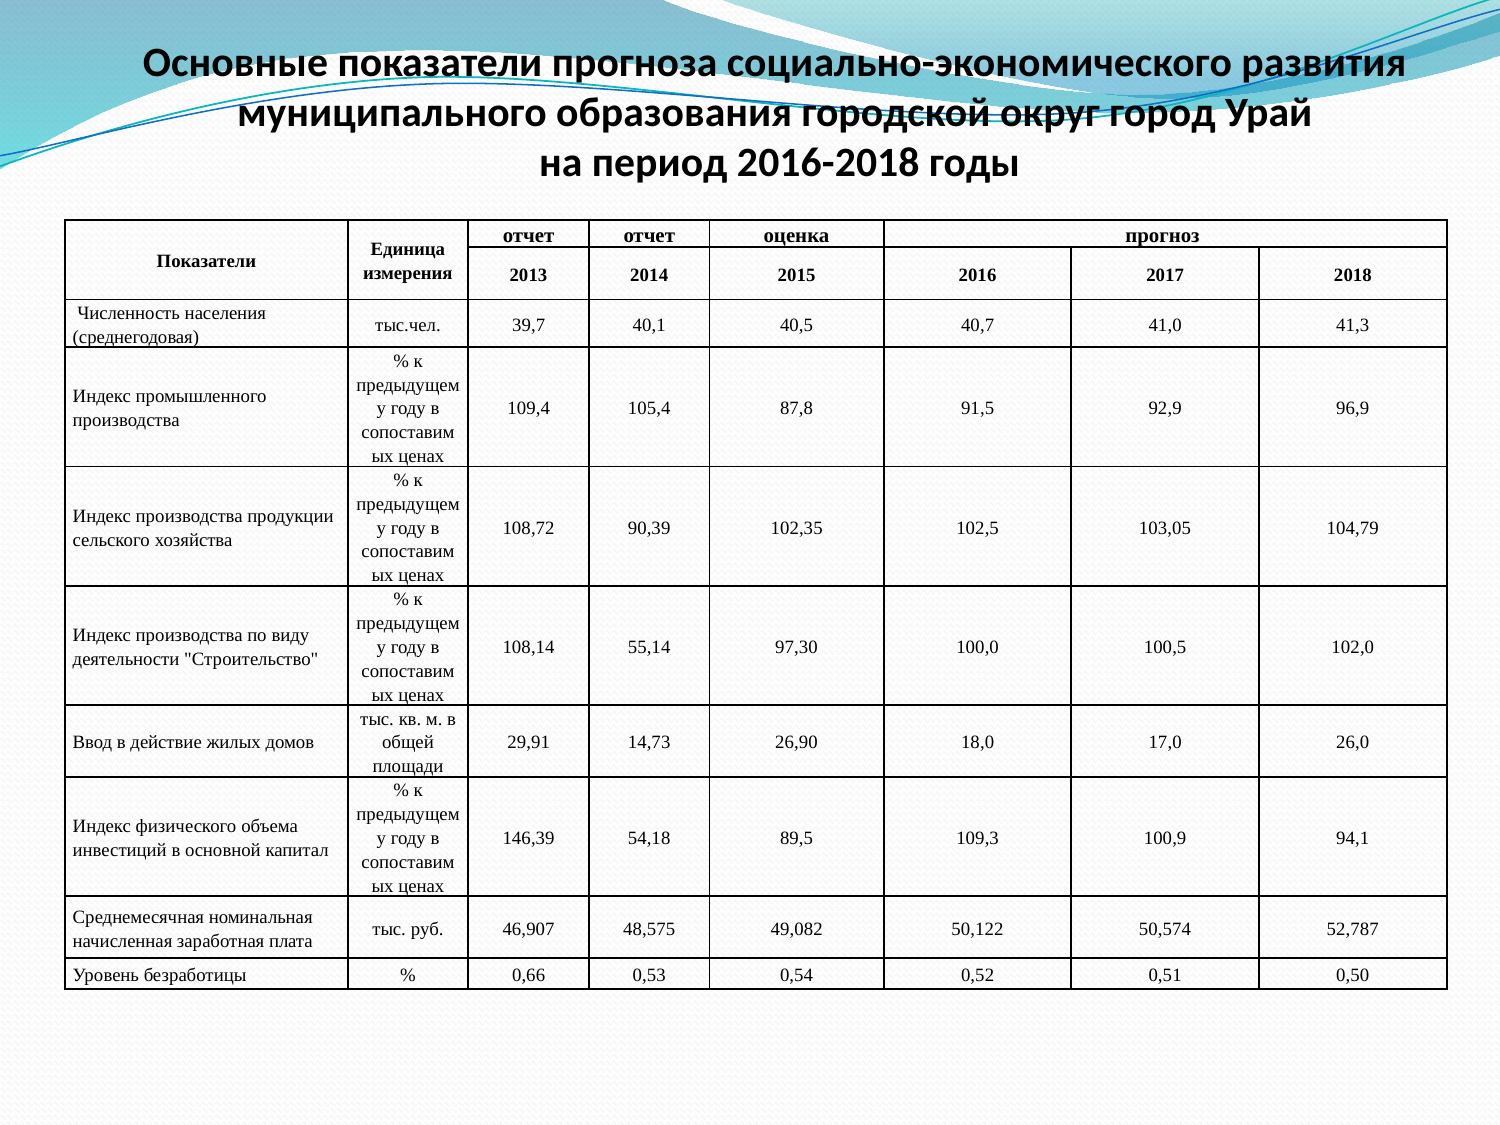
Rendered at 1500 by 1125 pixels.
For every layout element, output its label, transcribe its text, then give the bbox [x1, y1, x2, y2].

table_cell 97,30 [710, 587, 883, 704]
table_cell % [349, 959, 467, 988]
table_cell Индекс производства по виду деятельности "Строительство" [66, 587, 347, 704]
table_cell 92,9 [1072, 348, 1258, 466]
table_header прогноз [885, 238, 1446, 246]
table_header отчет [469, 238, 588, 246]
table_cell % к предыдущему году в сопоставимых ценах [349, 778, 467, 895]
table_cell 41,0 [1072, 300, 1258, 346]
table_cell 0,66 [469, 959, 588, 988]
table_cell 50,122 [885, 897, 1070, 957]
table_cell 102,5 [885, 467, 1070, 585]
table_cell 49,082 [710, 897, 883, 957]
table_cell 91,5 [885, 348, 1070, 466]
table_cell 0,50 [1260, 959, 1446, 988]
table_cell 2013 [469, 248, 588, 299]
table_cell 108,72 [469, 467, 588, 585]
text_box Основные показатели прогноза социально-экономического развития муниципального образования городской округ город Урай на период 2016-2018 годы [64, 27, 1495, 238]
table_cell 100,5 [1072, 587, 1258, 704]
table_cell 96,9 [1260, 348, 1446, 466]
table_cell 0,51 [1072, 959, 1258, 988]
table_cell 50,574 [1072, 897, 1258, 957]
table_cell 39,7 [469, 300, 588, 346]
table_cell 40,5 [710, 300, 883, 346]
table_cell 2018 [1260, 248, 1446, 299]
table_cell 40,7 [885, 300, 1070, 346]
table_cell 100,0 [885, 587, 1070, 704]
table_cell 2017 [1072, 248, 1258, 299]
table_cell 14,73 [590, 706, 709, 776]
table_cell 46,907 [469, 897, 588, 957]
table_header Единица измерения [349, 238, 467, 299]
table_cell 40,1 [590, 300, 709, 346]
table_cell % к предыдущему году в сопоставимых ценах [349, 348, 467, 466]
table_cell 100,9 [1072, 778, 1258, 895]
table_cell тыс. руб. [349, 897, 467, 957]
table_cell % к предыдущему году в сопоставимых ценах [349, 467, 467, 585]
table_cell 146,39 [469, 778, 588, 895]
table_cell 0,54 [710, 959, 883, 988]
table_cell 109,3 [885, 778, 1070, 895]
table_cell Уровень безработицы [66, 959, 347, 988]
table_cell 0,53 [590, 959, 709, 988]
table_cell 105,4 [590, 348, 709, 466]
table_cell тыс.чел. [349, 300, 467, 346]
table_cell 103,05 [1072, 467, 1258, 585]
table_cell 109,4 [469, 348, 588, 466]
table_cell Индекс промышленного производства [66, 348, 347, 466]
table_cell 102,35 [710, 467, 883, 585]
table_cell % к предыдущему году в сопоставимых ценах [349, 587, 467, 704]
table_cell 17,0 [1072, 706, 1258, 776]
table_cell 102,0 [1260, 587, 1446, 704]
table_cell 90,39 [590, 467, 709, 585]
table_cell 108,14 [469, 587, 588, 704]
table_cell 26,90 [710, 706, 883, 776]
table_header оценка [710, 238, 883, 246]
table_cell Численность населения (среднегодовая) [66, 300, 347, 346]
table_cell 2014 [590, 248, 709, 299]
table_cell Индекс физического объема инвестиций в основной капитал [66, 778, 347, 895]
table_cell 2015 [710, 248, 883, 299]
table_cell Индекс производства продукции сельского хозяйства [66, 467, 347, 585]
table_cell 0,52 [885, 959, 1070, 988]
table_cell Ввод в действие жилых домов [66, 706, 347, 776]
table_cell 87,8 [710, 348, 883, 466]
table_cell 18,0 [885, 706, 1070, 776]
table_cell 94,1 [1260, 778, 1446, 895]
table_cell 54,18 [590, 778, 709, 895]
table_header отчет [590, 238, 709, 246]
table_cell 89,5 [710, 778, 883, 895]
table_cell 26,0 [1260, 706, 1446, 776]
table_cell 41,3 [1260, 300, 1446, 346]
table_cell Среднемесячная номинальная начисленная заработная плата [66, 897, 347, 957]
table_cell 52,787 [1260, 897, 1446, 957]
table_cell 48,575 [590, 897, 709, 957]
table_cell 104,79 [1260, 467, 1446, 585]
table_header Показатели [66, 238, 347, 299]
table_cell тыс. кв. м. в общей площади [349, 706, 467, 776]
table_cell 55,14 [590, 587, 709, 704]
table_cell 2016 [885, 248, 1070, 299]
table_cell 29,91 [469, 706, 588, 776]
